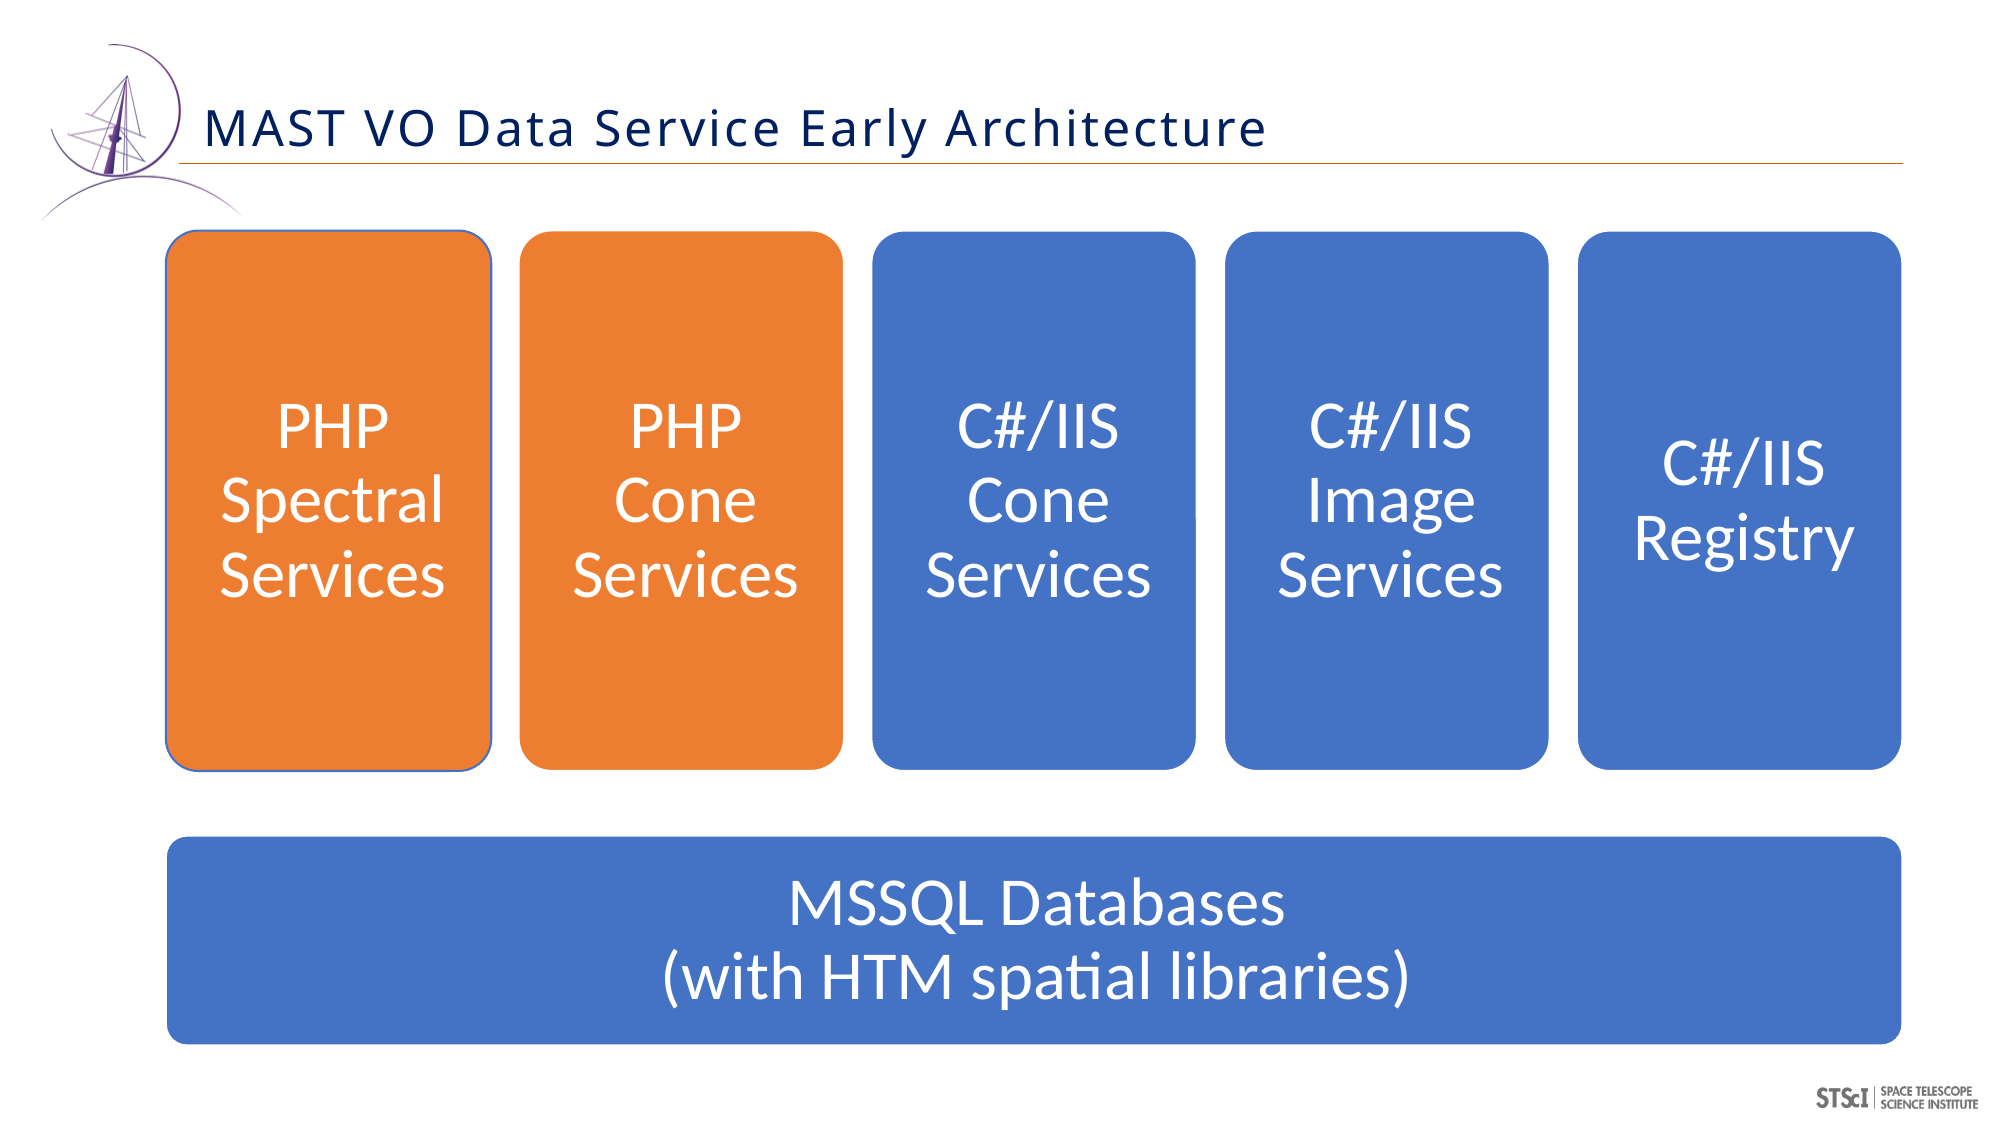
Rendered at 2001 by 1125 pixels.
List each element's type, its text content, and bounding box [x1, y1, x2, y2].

picture [42, 44, 242, 220]
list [165, 230, 1904, 1046]
title MAST VO Data Service Early Architecture [188, 96, 1903, 199]
picture [1816, 1086, 1978, 1109]
